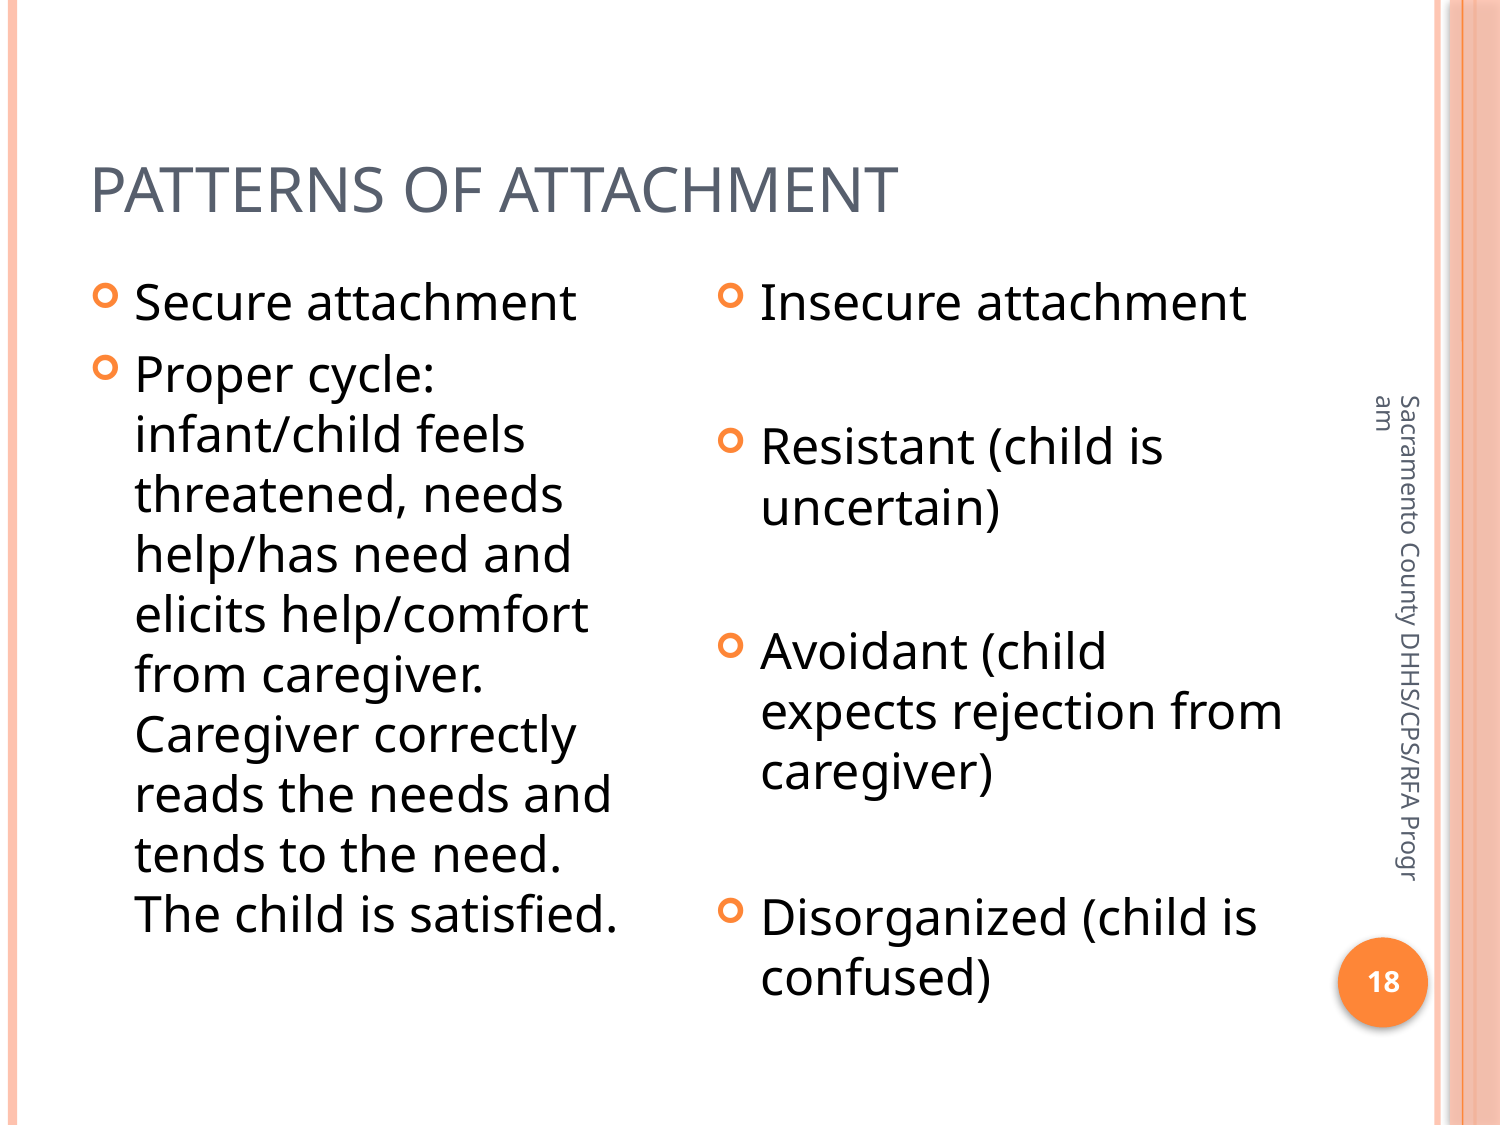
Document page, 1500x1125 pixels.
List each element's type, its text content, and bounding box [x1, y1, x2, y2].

title Patterns of attachment [75, 45, 1300, 233]
list Secure attachment Proper cycle: infant/child feels threatened, needs help/has need and elicits help/comfort from caregiver. Caregiver correctly reads the needs and tends to the need. The child is satisfied. [75, 262, 675, 1013]
slide_number 18 [1333, 940, 1434, 1027]
list Insecure attachment Resistant (child is uncertain) Avoidant (child expects rejection from caregiver) Disorganized (child is confused) [700, 262, 1301, 1013]
footer Sacramento County DHHS/CPS/RFA Program [1379, 380, 1440, 906]
